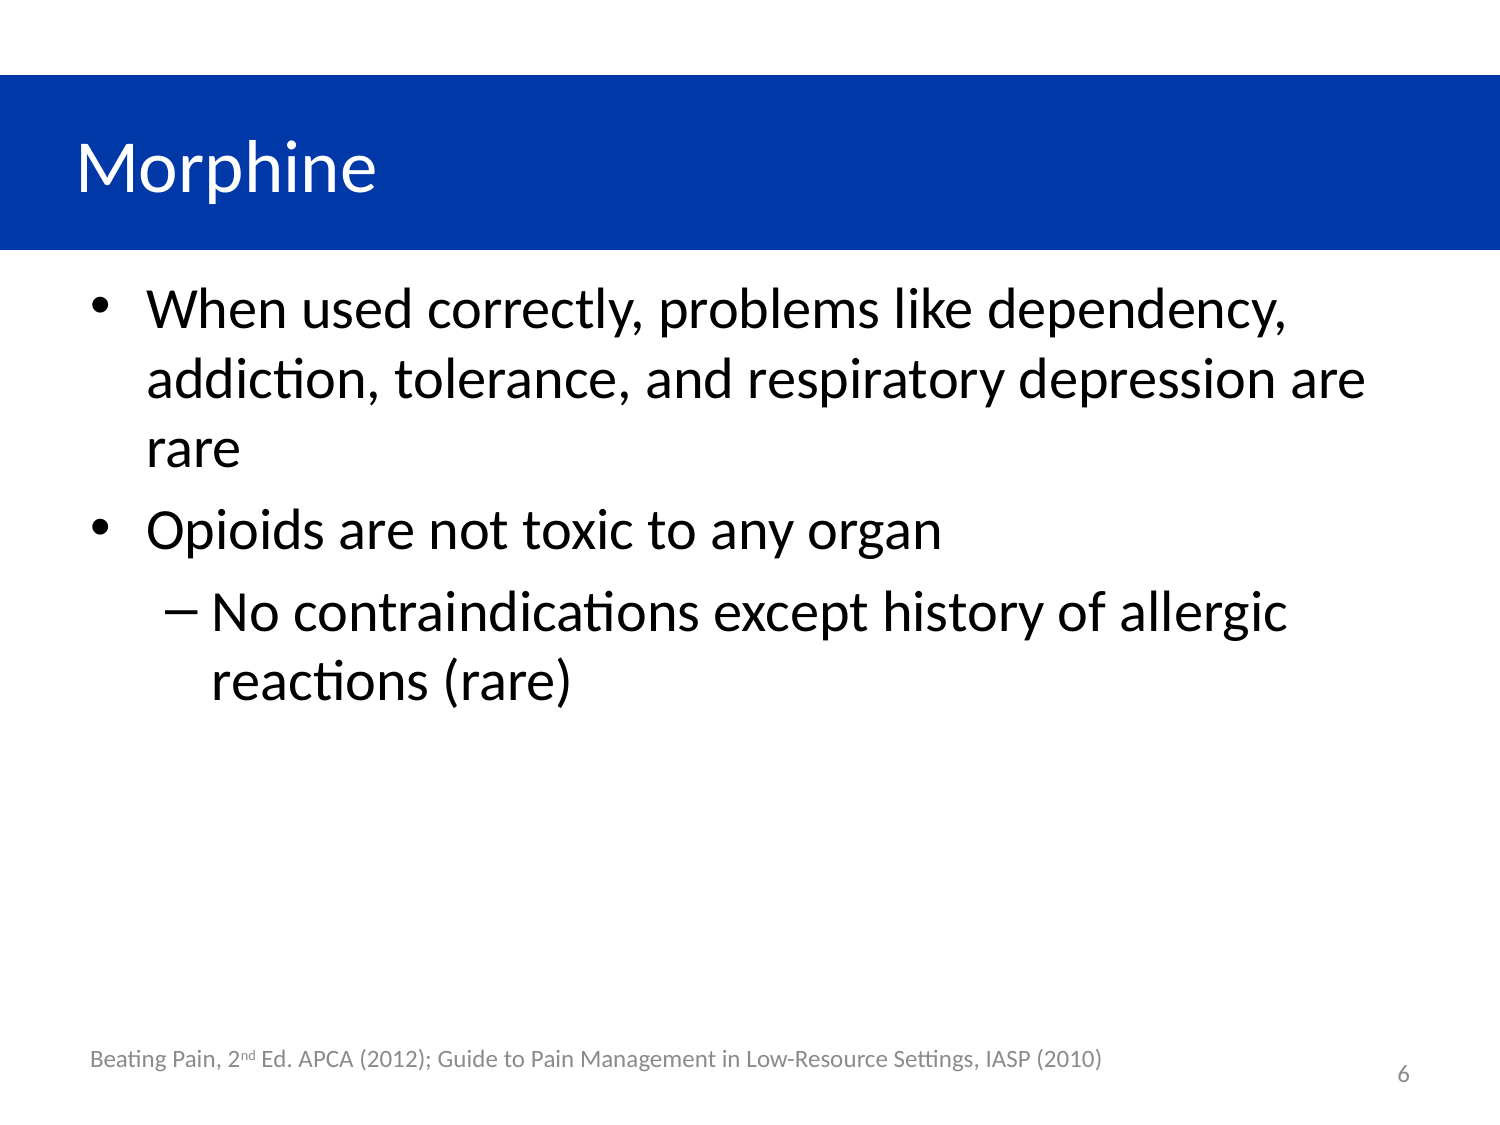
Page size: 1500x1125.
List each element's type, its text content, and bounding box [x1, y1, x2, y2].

footer Beating Pain, 2nd Ed. APCA (2012); Guide to Pain Management in Low-Resource Settings, IASP (2010) [75, 1042, 1312, 1103]
slide_number 6 [1312, 1042, 1425, 1103]
list When used correctly, problems like dependency, addiction, tolerance, and respiratory depression are rare Opioids are not toxic to any organ No contraindications except history of allergic reactions (rare) [75, 262, 1425, 1005]
title Morphine [0, 75, 1500, 250]
